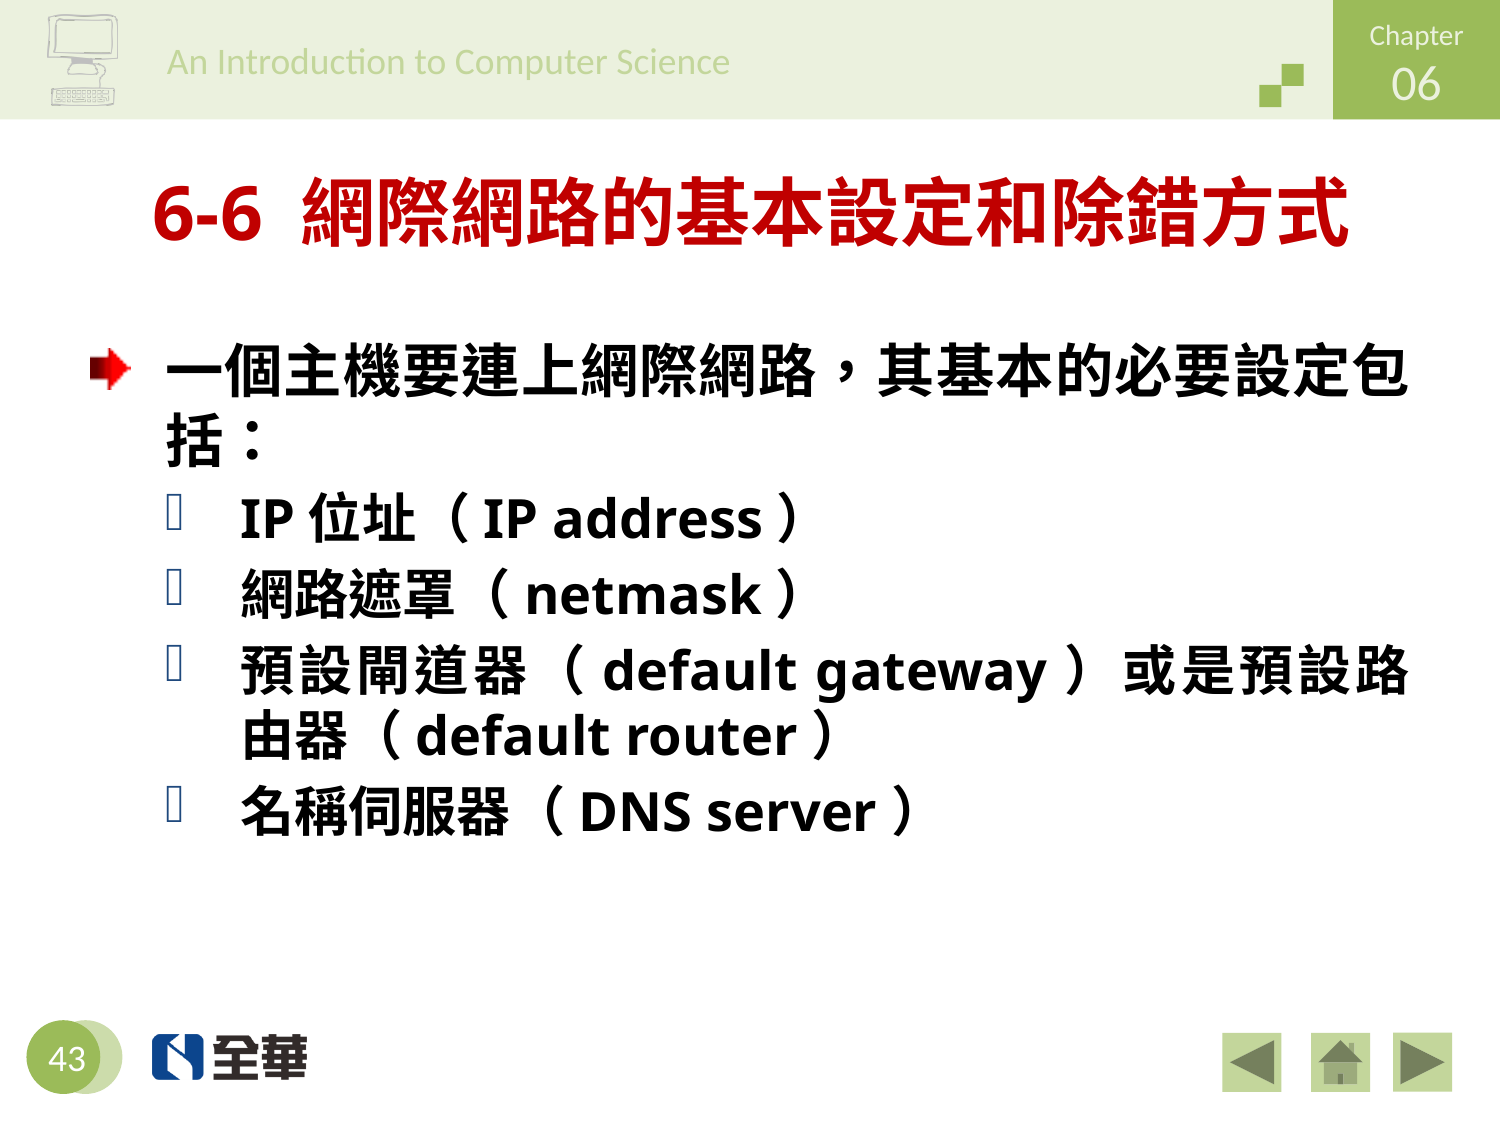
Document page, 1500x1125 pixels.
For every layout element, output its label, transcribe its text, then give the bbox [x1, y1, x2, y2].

picture [152, 1034, 307, 1080]
title 6-6 網際網路的基本設定和除錯方式 [76, 116, 1427, 305]
picture [47, 14, 118, 106]
picture [90, 348, 131, 390]
list 一個主機要連上網際網路，其基本的必要設定包括： IP位址（IP address） 網路遮罩（netmask） 預設閘道器（default gateway）或是預設路由器（default router） 名稱伺服器（DNS server） [75, 326, 1425, 1005]
